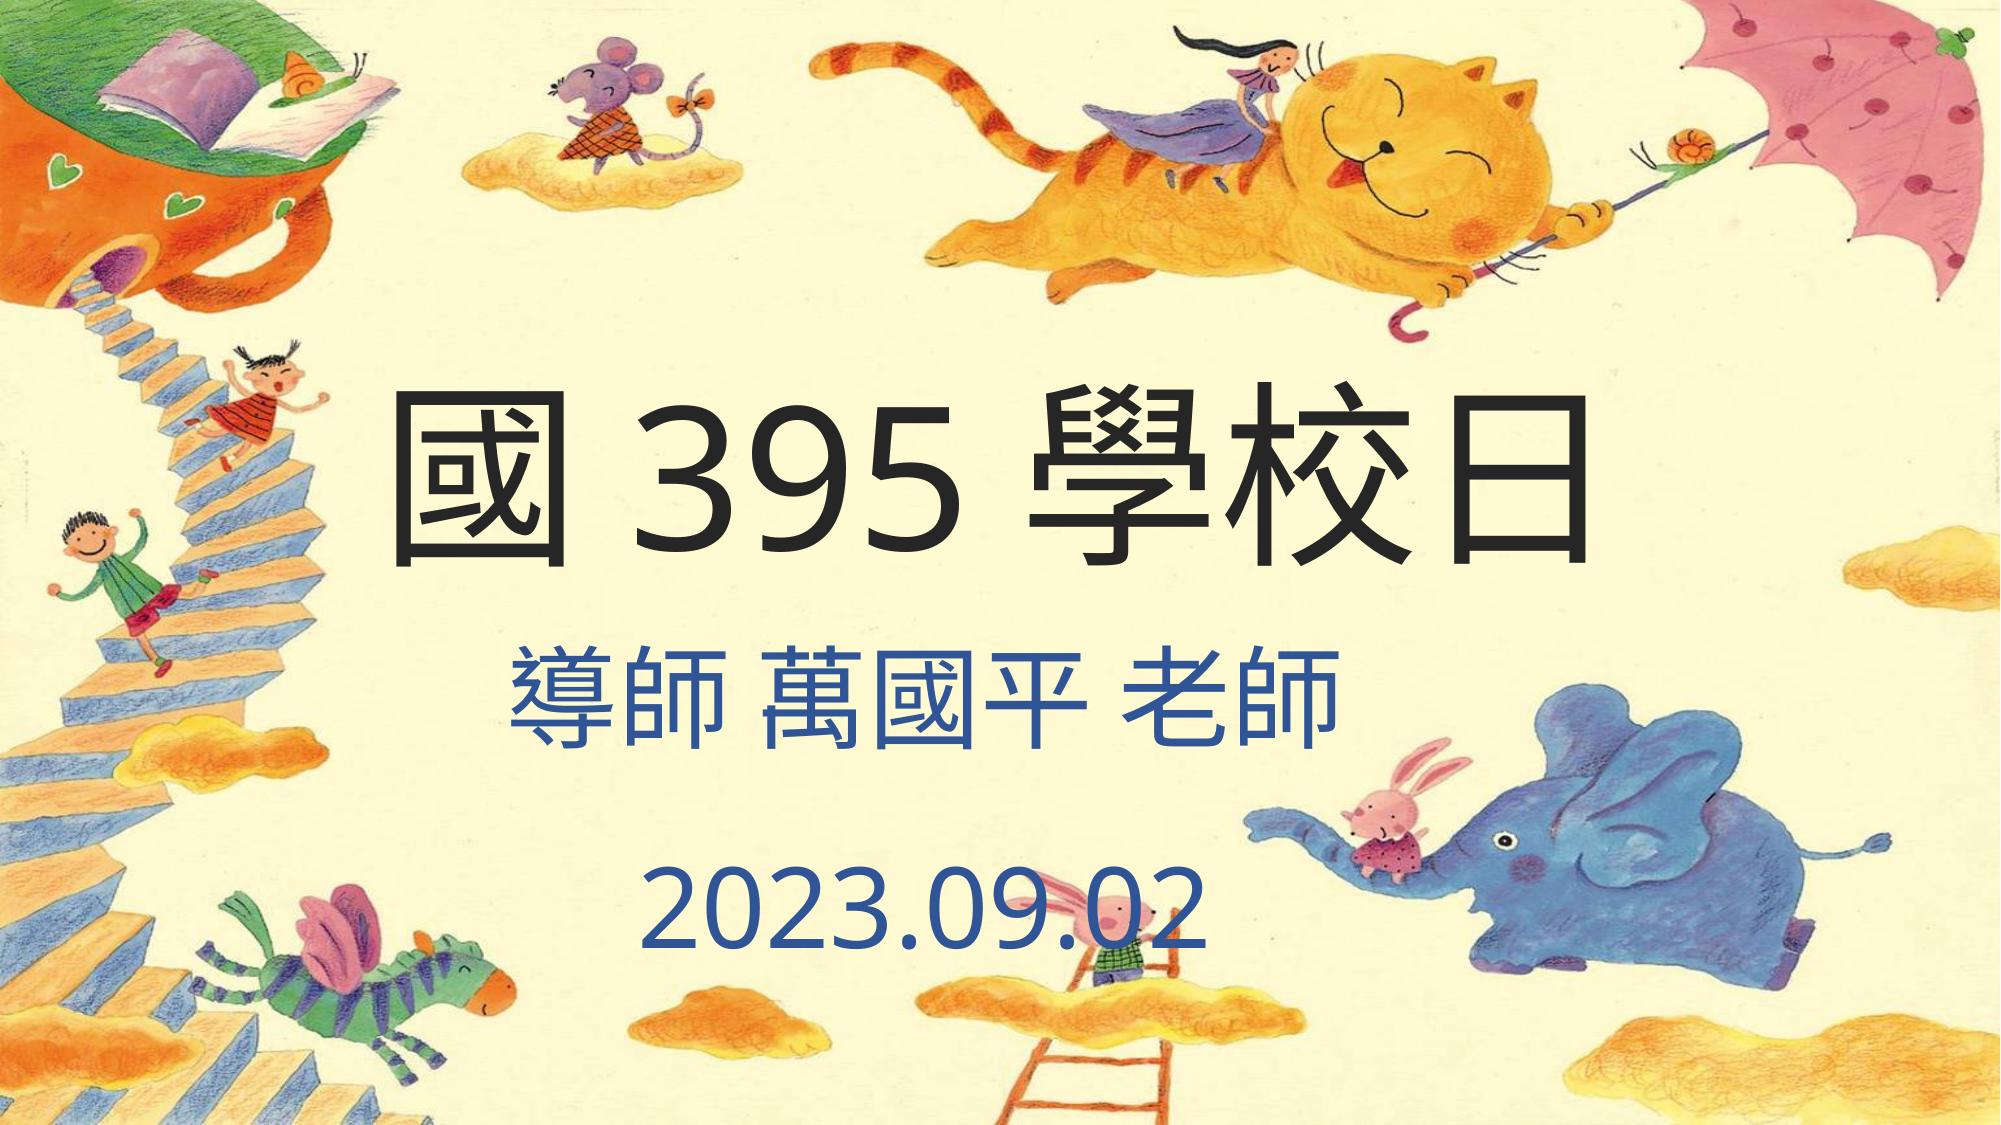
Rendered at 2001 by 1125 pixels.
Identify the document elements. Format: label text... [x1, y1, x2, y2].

title 國395學校日 [249, 209, 1750, 602]
picture [0, 0, 2001, 1125]
subtitle 導師 萬國平 老師 2023.09.02 [174, 636, 1675, 1008]
